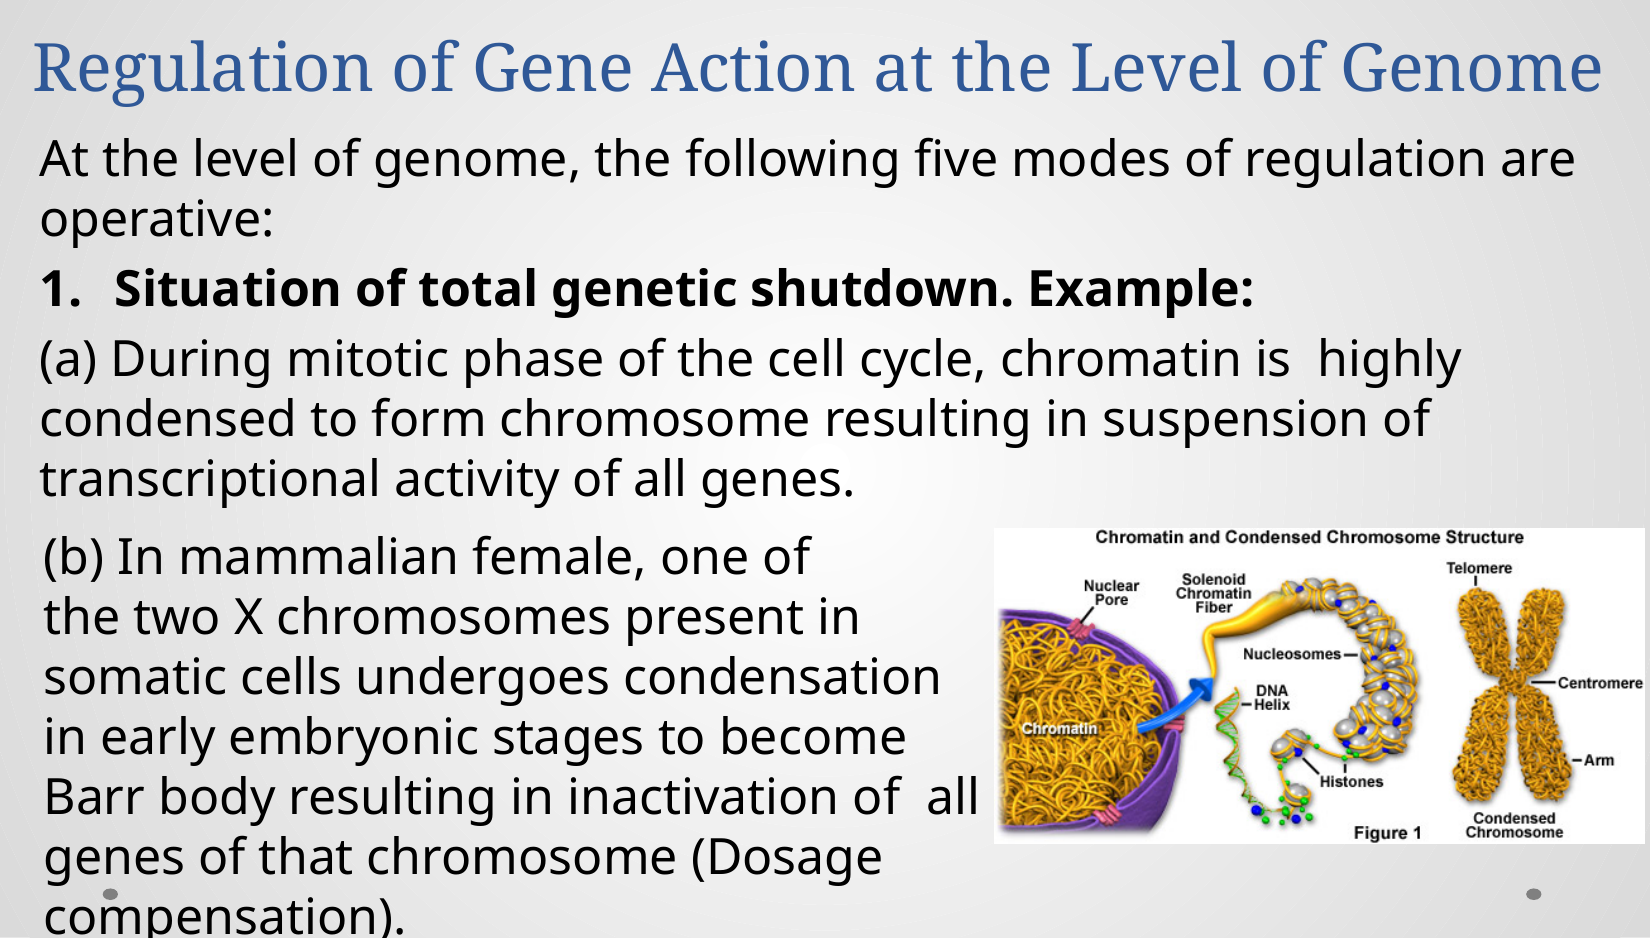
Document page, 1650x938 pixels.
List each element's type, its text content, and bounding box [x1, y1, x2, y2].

list (b) In mammalian female, one of the two X chromosomes present in somatic cells undergoes condensation in early embryonic stages to become Barr body resulting in inactivation of all genes of that chromosome (Dosage compensation). [28, 519, 1000, 938]
text_box At the level of genome, the following five modes of regulation are operative: Situation of total genetic shutdown. Example: (a) During mitotic phase of the cell cycle, chromatin is highly condensed to form chromosome resulting in suspension of transcriptional activity of all genes. [24, 118, 1650, 519]
title Regulation of Gene Action at the Level of Genome [0, 6, 1638, 113]
picture [993, 527, 1645, 844]
